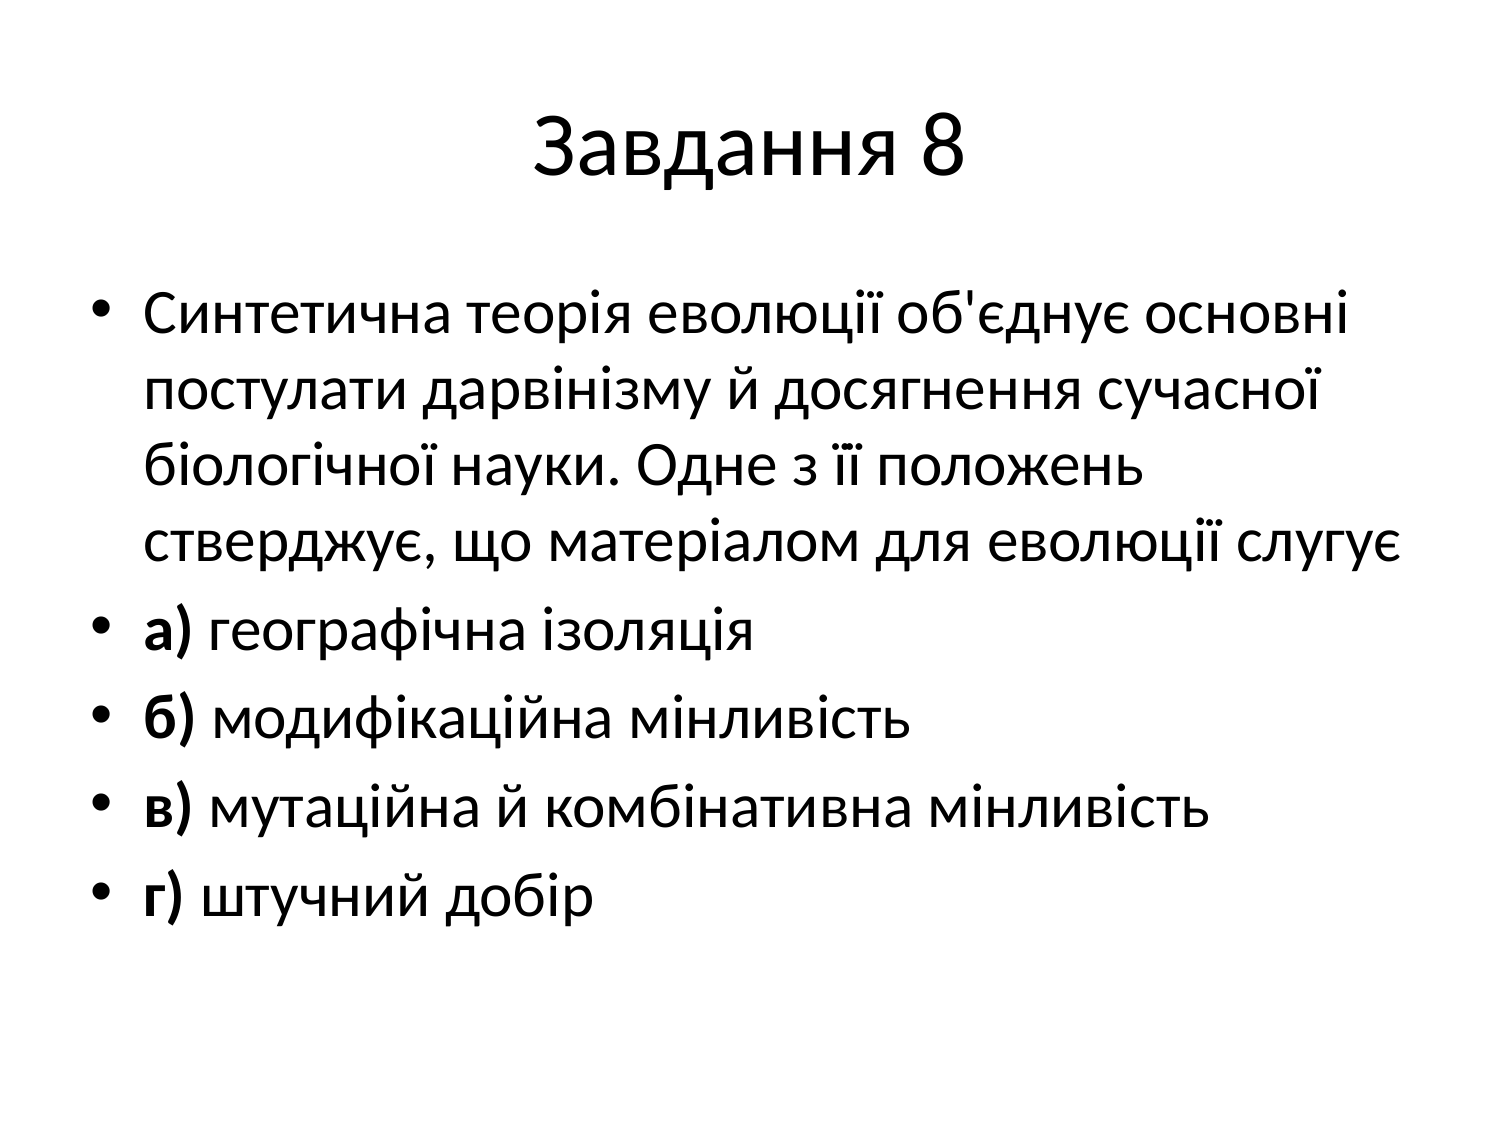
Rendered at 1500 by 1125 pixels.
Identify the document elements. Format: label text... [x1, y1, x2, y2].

list Синтетична теорія еволюції об'єднує основні постулати дарвінізму й досягнення сучасної біологічної науки. Одне з її положень стверджує, що матеріалом для еволюції слугує а) географічна ізоляція б) модифікаційна мінливість в) мутаційна й комбінативна мінливість г) штучний добір [75, 262, 1425, 1005]
title Завдання 8 [75, 45, 1425, 233]
